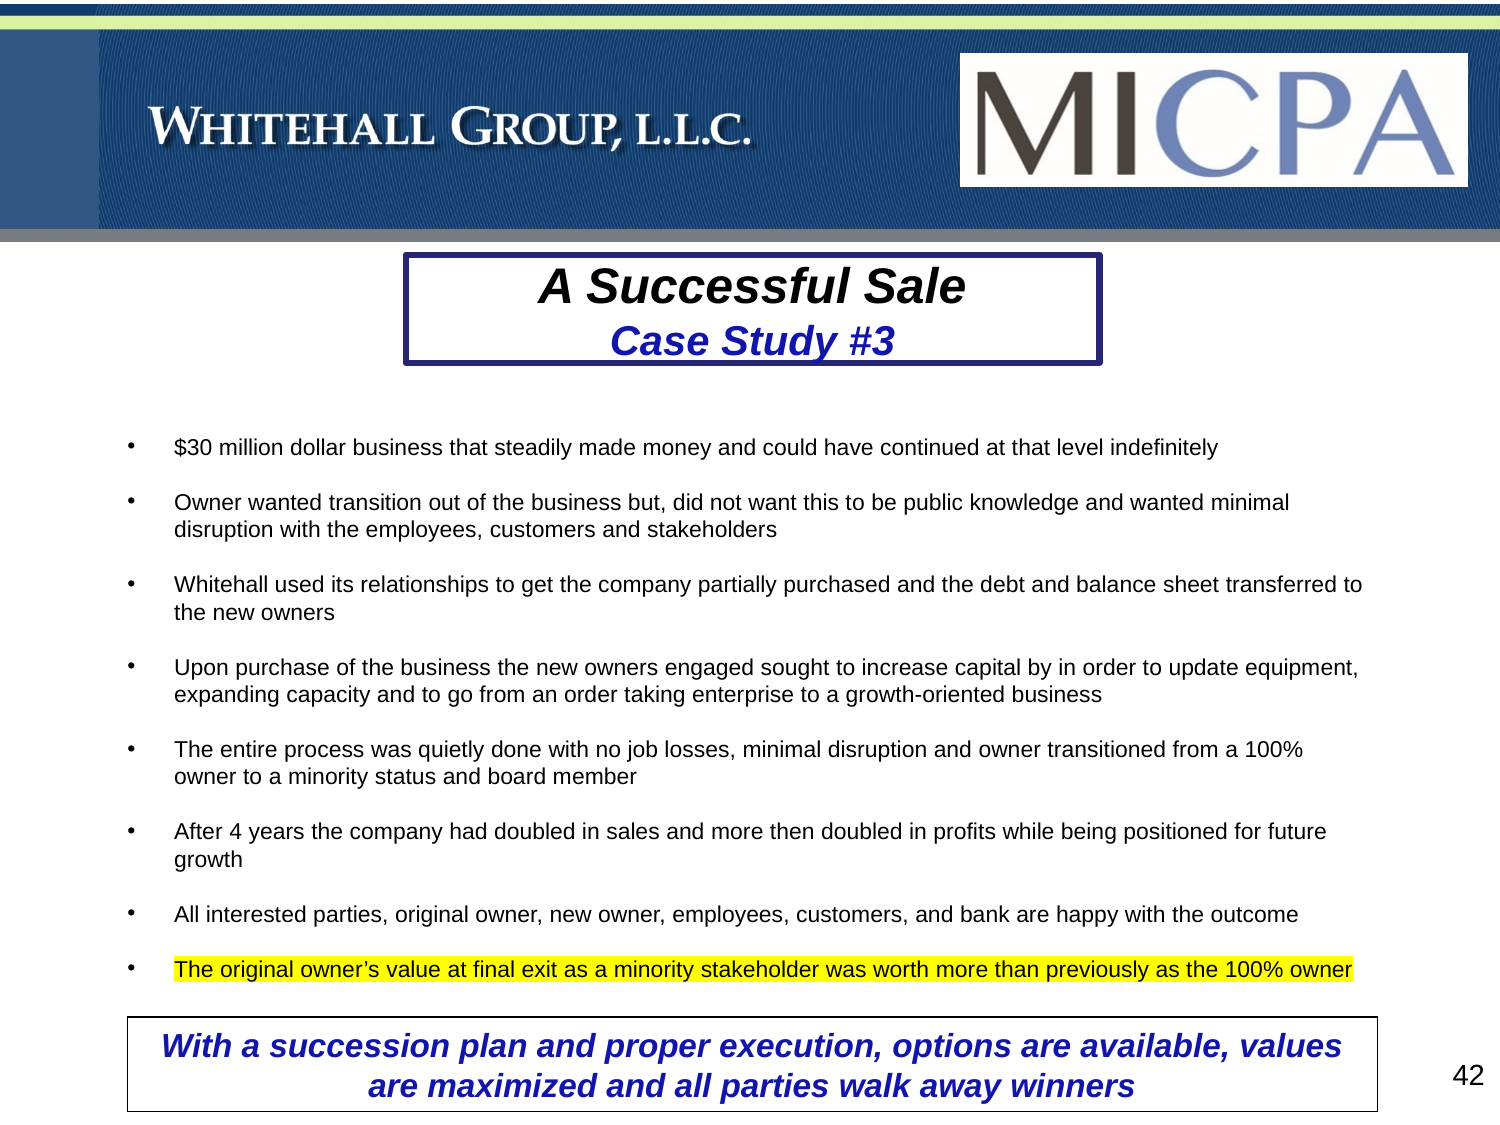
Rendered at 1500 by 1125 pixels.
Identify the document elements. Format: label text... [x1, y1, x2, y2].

title A Successful Sale Case Study #3 [405, 254, 1100, 363]
picture [0, 4, 1500, 243]
slide_number 42 [1149, 1048, 1500, 1125]
text_box $30 million dollar business that steadily made money and could have continued at that level indefinitely Owner wanted transition out of the business but, did not want this to be public knowledge and wanted minimal disruption with the employees, customers and stakeholders Whitehall used its relationships to get the company partially purchased and the debt and balance sheet transferred to the new owners Upon purchase of the business the new owners engaged sought to increase capital by in order to update equipment, expanding capacity and to go from an order taking enterprise to a growth-oriented business The entire process was quietly done with no job losses, minimal disruption and owner transitioned from a 100% owner to a minority status and board member After 4 years the company had doubled in sales and more then doubled in profits while being positioned for future growth All interested parties, original owner, new owner, employees, customers, and bank are happy with the outcome The original owner’s value at final exit as a minority stakeholder was worth more than previously as the 100% owner [112, 424, 1388, 989]
text_box With a succession plan and proper execution, options are available, values are maximized and all parties walk away winners [127, 1016, 1378, 1112]
